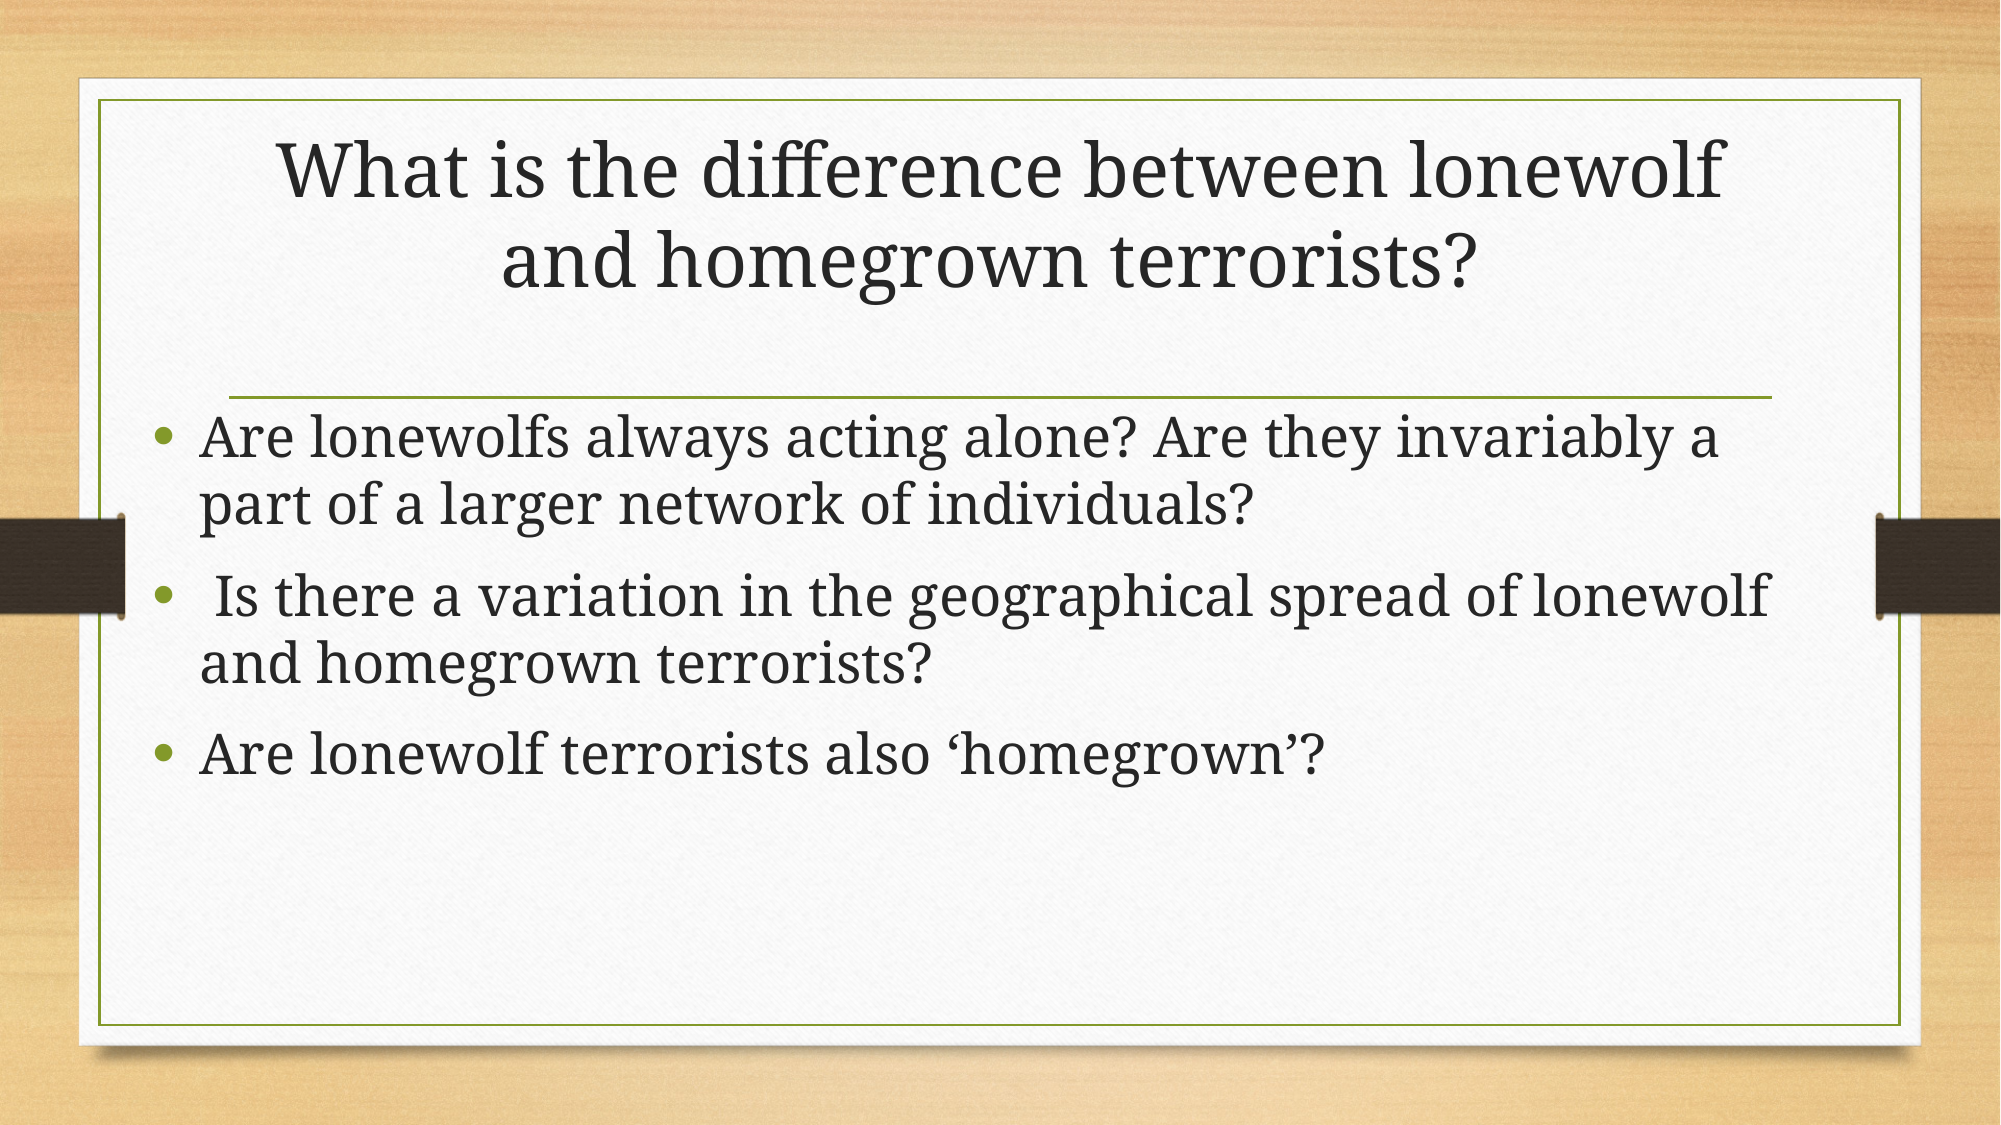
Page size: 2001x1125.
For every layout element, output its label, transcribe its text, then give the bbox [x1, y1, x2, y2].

list Are lonewolfs always acting alone? Are they invariably a part of a larger network of individuals? Is there a variation in the geographical spread of lonewolf and homegrown terrorists? Are lonewolf terrorists also ‘homegrown’? [137, 393, 1863, 808]
picture [0, 0, 2001, 1125]
title What is the difference between lonewolf and homegrown terrorists? [212, 105, 1788, 320]
